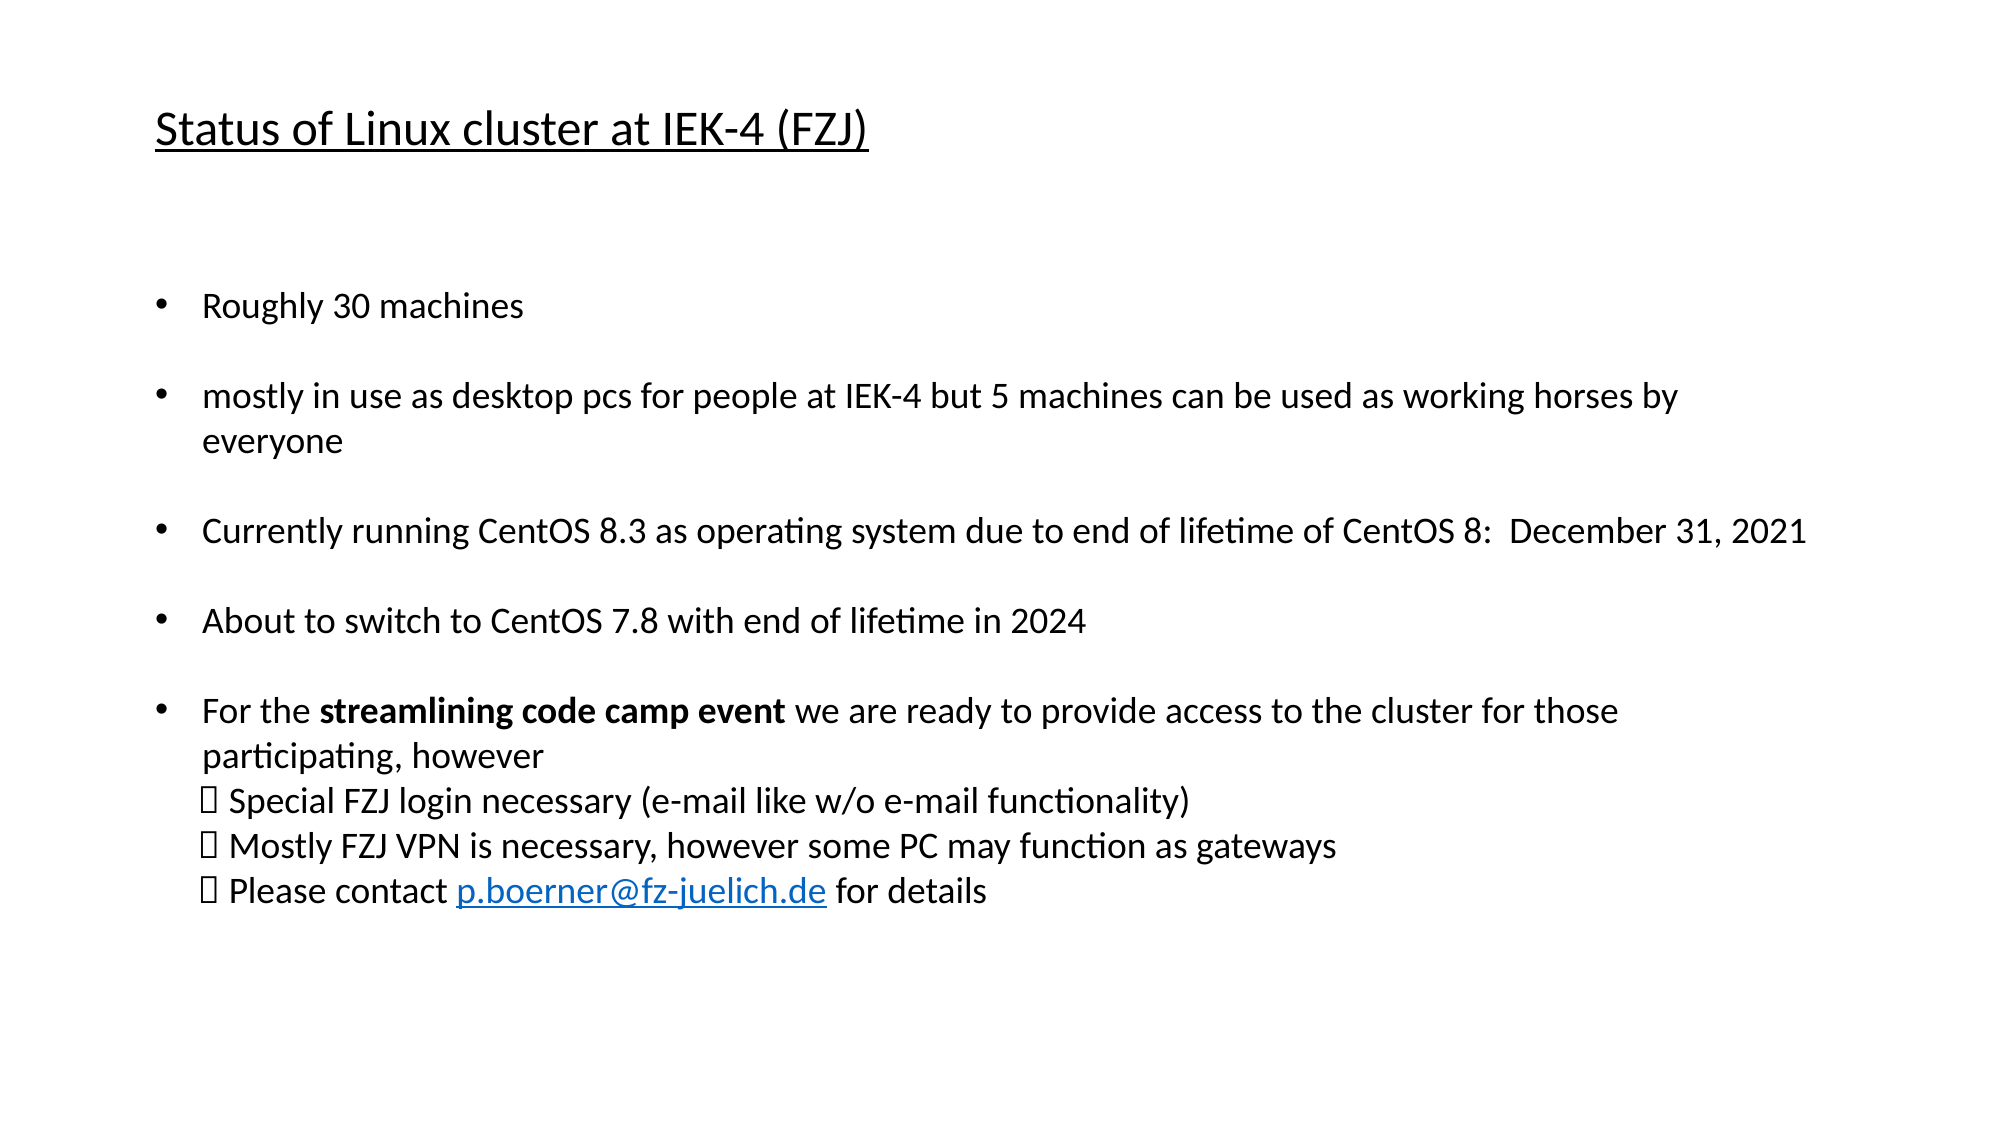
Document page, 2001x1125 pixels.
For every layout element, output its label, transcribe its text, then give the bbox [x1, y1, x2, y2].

text_box Roughly 30 machines mostly in use as desktop pcs for people at IEK-4 but 5 machines can be used as working horses by everyone Currently running CentOS 8.3 as operating system due to end of lifetime of CentOS 8: December 31, 2021 About to switch to CentOS 7.8 with end of lifetime in 2024 For the streamlining code camp event we are ready to provide access to the cluster for those participating, however  Special FZJ login necessary (e-mail like w/o e-mail functionality)  Mostly FZJ VPN is necessary, however some PC may function as gateways  Please contact p.boerner@fz-juelich.de for details [140, 273, 1829, 964]
text_box Status of Linux cluster at IEK-4 (FZJ) [140, 88, 1636, 164]
